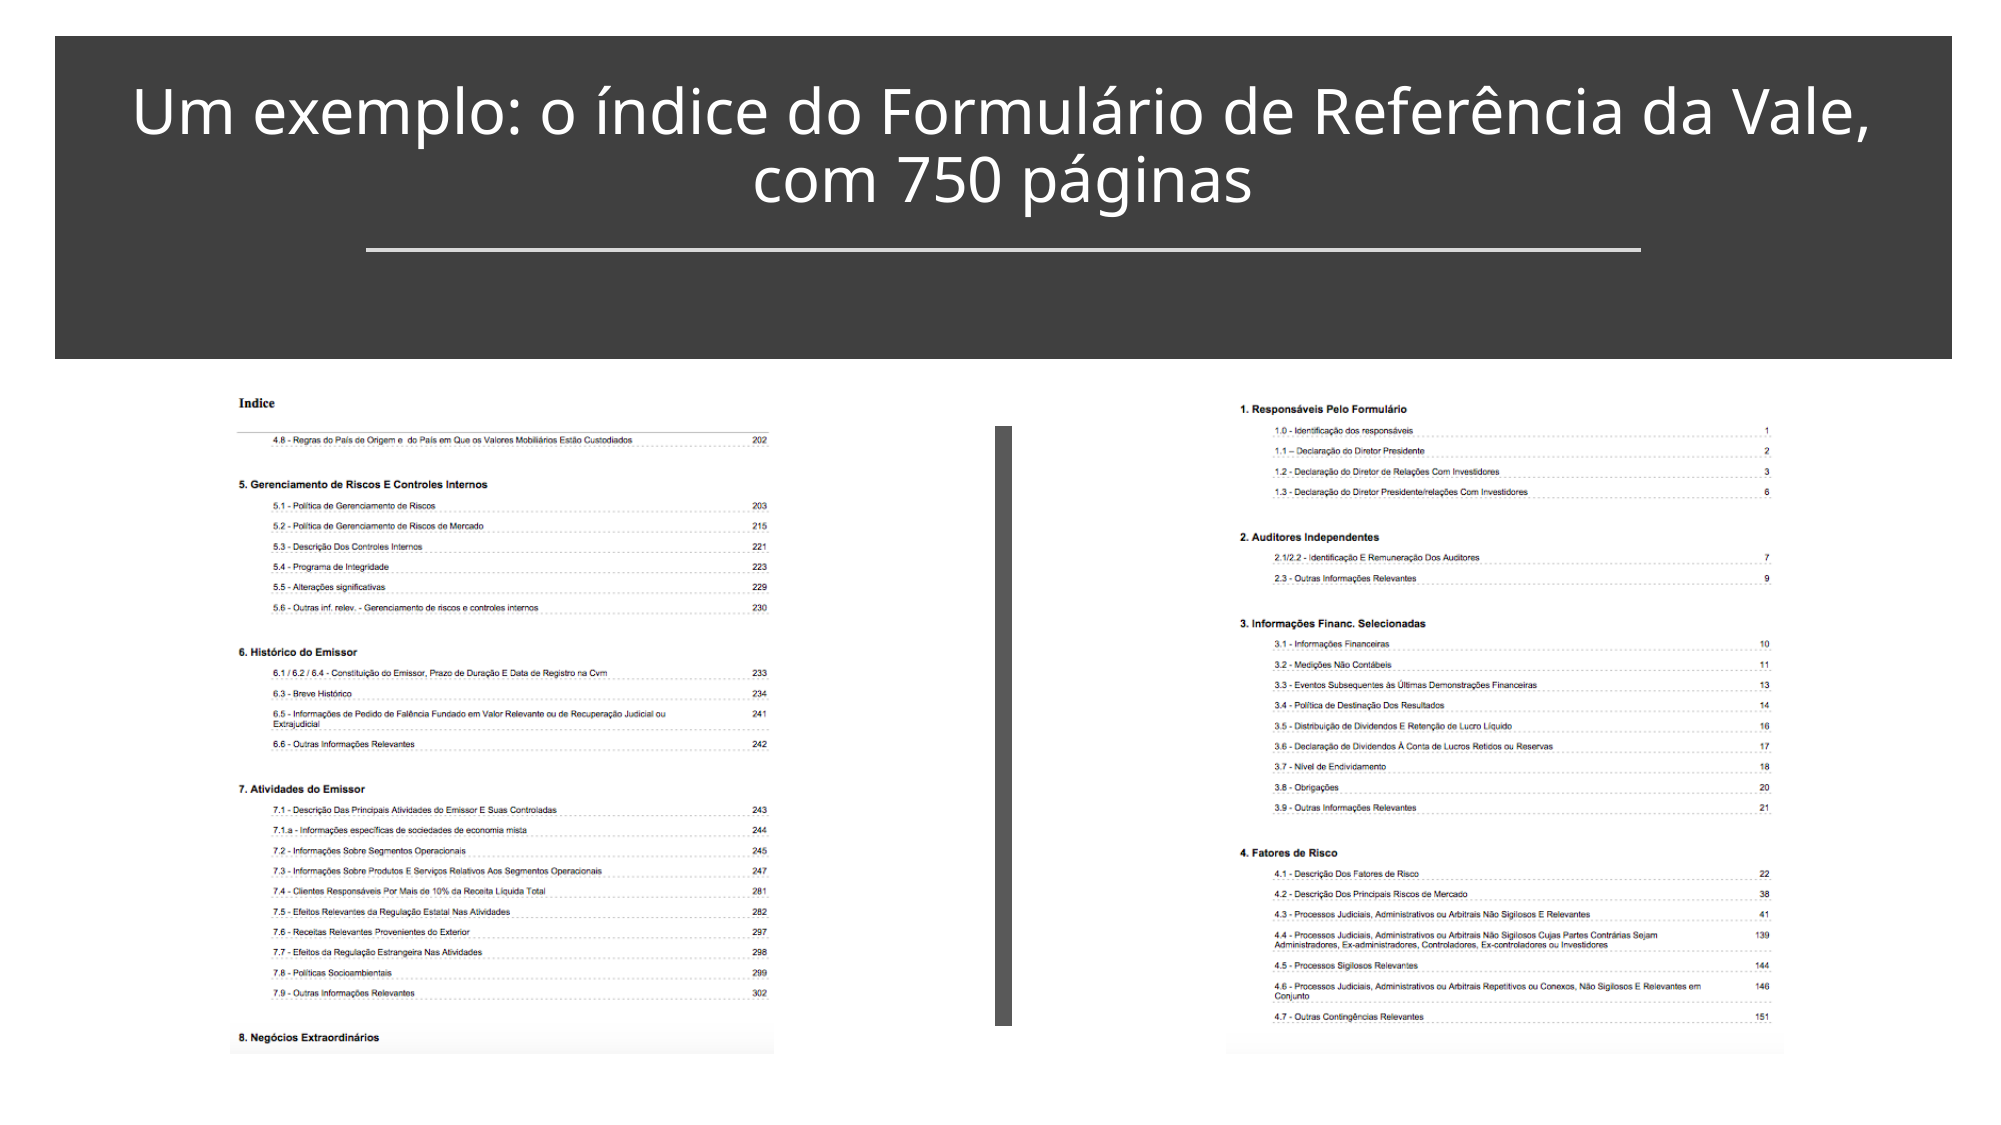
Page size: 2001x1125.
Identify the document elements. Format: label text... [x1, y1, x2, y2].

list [1226, 398, 1784, 1054]
title Um exemplo: o índice do Formulário de Referência da Vale, com 750 páginas [89, 71, 1917, 224]
text_box [64, 45, 1942, 350]
picture [230, 398, 774, 1054]
